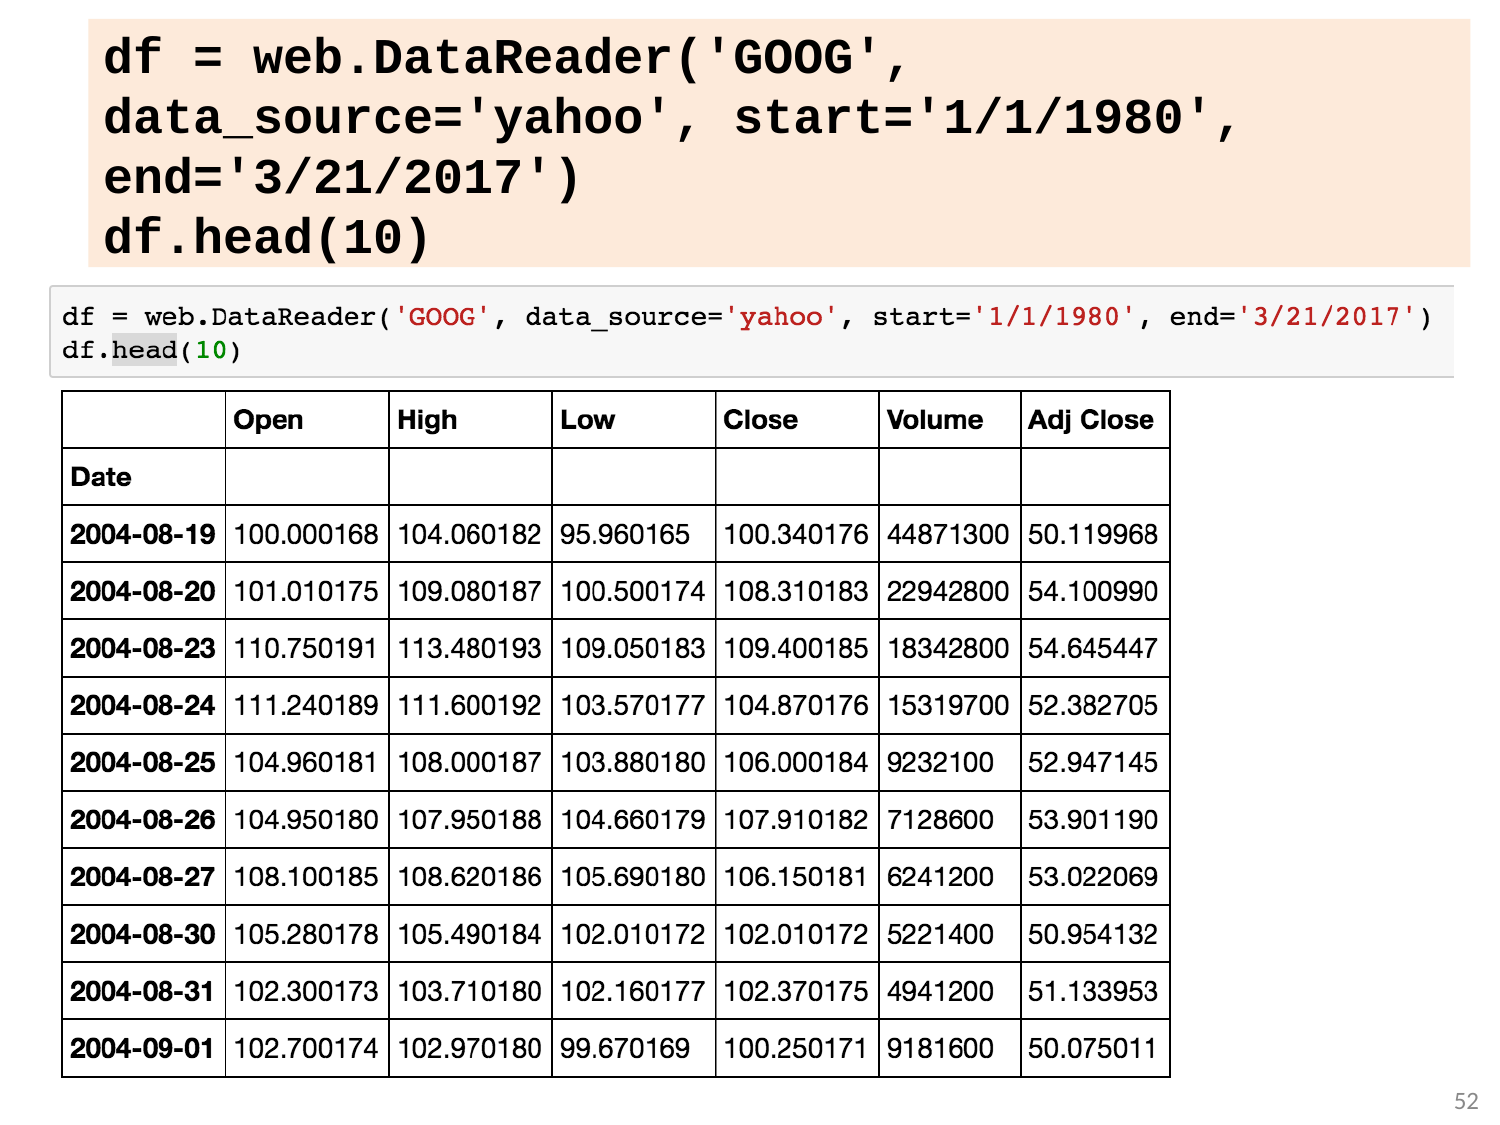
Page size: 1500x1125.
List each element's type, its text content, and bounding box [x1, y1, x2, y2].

picture [41, 281, 1455, 1083]
text_box df = web.DataReader('GOOG', data_source='yahoo', start='1/1/1980', end='3/21/2017') df.head(10) [88, 18, 1471, 268]
slide_number 52 [1144, 1069, 1495, 1125]
